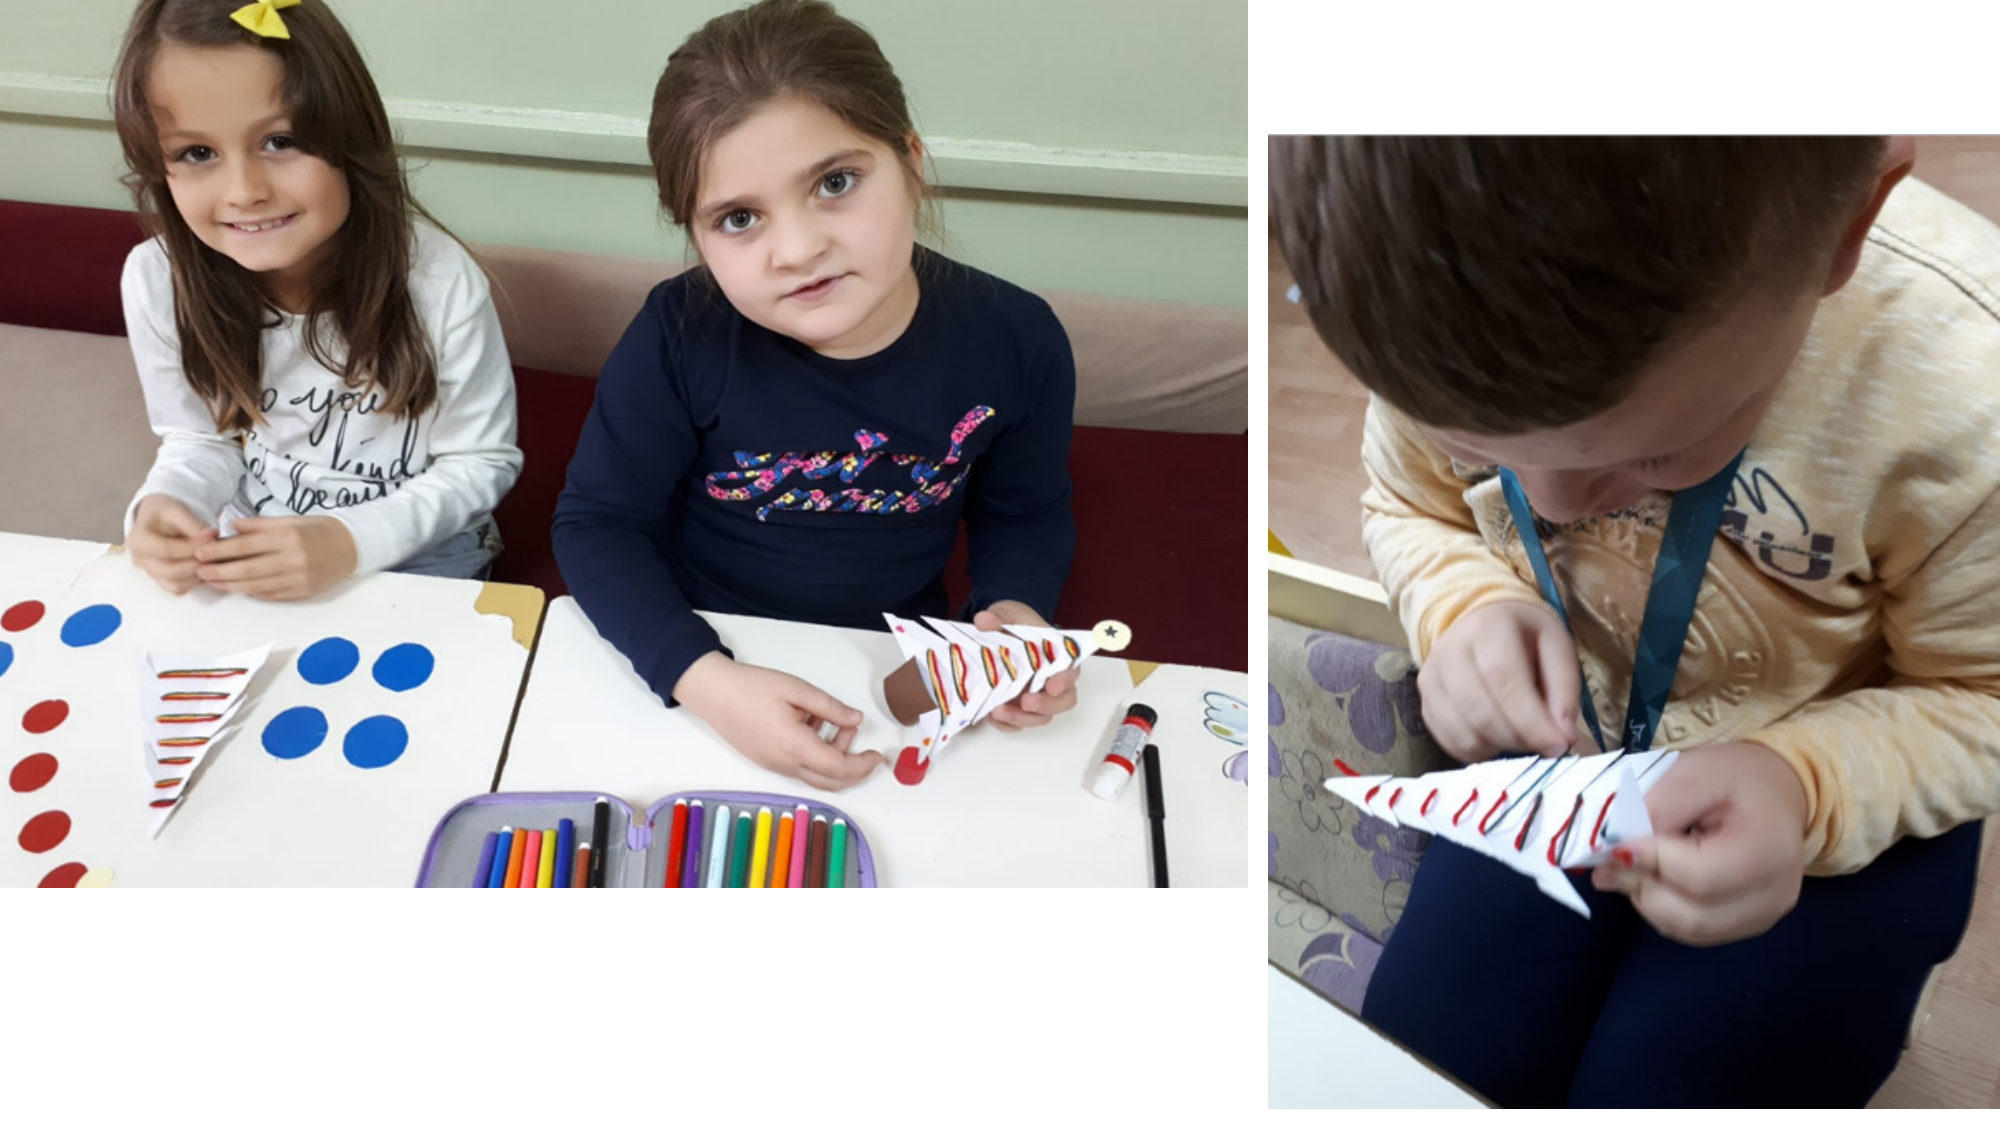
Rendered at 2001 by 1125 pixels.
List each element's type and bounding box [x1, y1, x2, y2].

picture [1268, 134, 2000, 1109]
picture [0, 0, 1249, 888]
